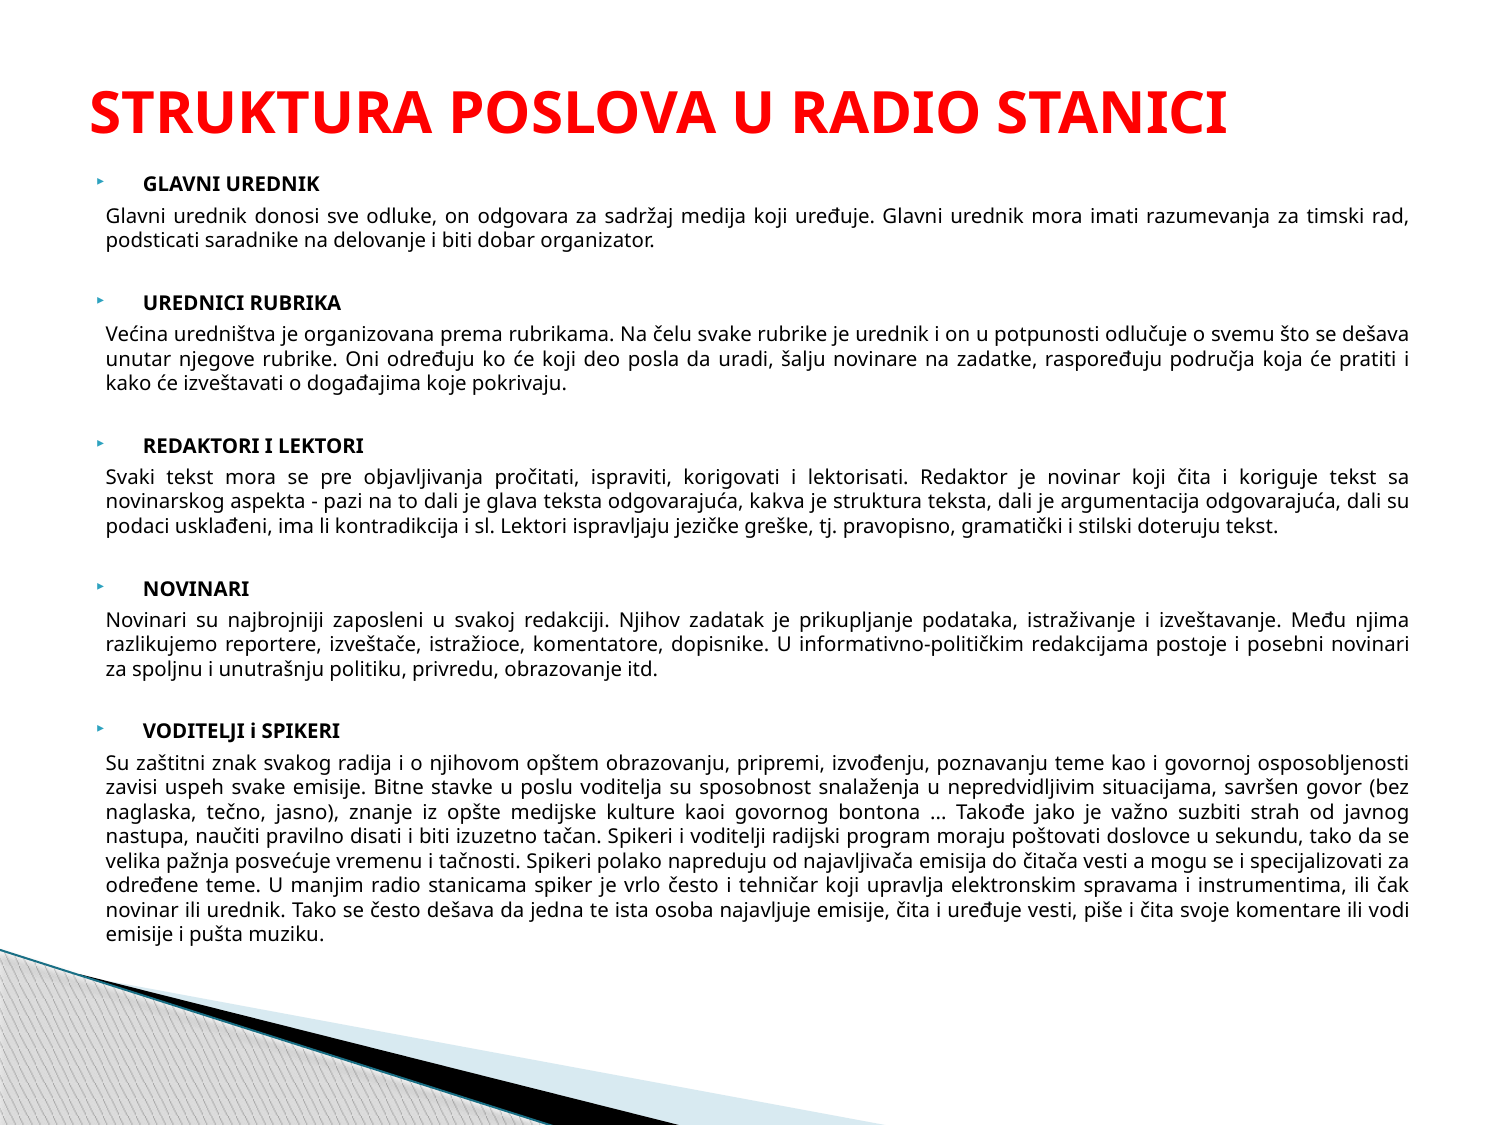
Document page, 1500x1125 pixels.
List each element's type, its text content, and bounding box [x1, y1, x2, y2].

list GLAVNI UREDNIK Glavni urednik donosi sve odluke, on odgovara za sadržaj medija koji uređuje. Glavni urednik mora imati razumevanja za timski rad, podsticati saradnike na delovanje i biti dobar organizator. UREDNICI RUBRIKA Većina uredništva je organizovana prema rubrikama. Na čelu svake rubrike je urednik i on u potpunosti odlučuje o svemu što se dešava unutar njegove rubrike. Oni određuju ko će koji deo posla da uradi, šalju novinare na zadatke, raspoređuju područja koja će pratiti i kako će izveštavati o događajima koje pokrivaju. REDAKTORI I LEKTORI Svaki tekst mora se pre objavljivanja pročitati, ispraviti, korigovati i lektorisati. Redaktor je novinar koji čita i koriguje tekst sa novinarskog aspekta - pazi na to dali je glava teksta odgovarajuća, kakva je struktura teksta, dali je argumentacija odgovarajuća, dali su podaci usklađeni, ima li kontradikcija i sl. Lektori ispravljaju jezičke greške, tj. pravopisno, gramatički i stilski doteruju tekst. NOVINARI Novinari su najbrojniji zaposleni u svakoj redakciji. Njihov zadatak je prikupljanje podataka, istraživanje i izveštavanje. Među njima razlikujemo reportere, izveštače, istražioce, komentatore, dopisnike. U informativno-političkim redakcijama postoje i posebni novinari za spoljnu i unutrašnju politiku, privredu, obrazovanje itd. VODITELJI i SPIKERI Su zaštitni znak svakog radija i o njihovom opštem obrazovanju, pripremi, izvođenju, poznavanju teme kao i govornoj osposobljenosti zavisi uspeh svake emisije. Bitne stavke u poslu voditelja su sposobnost snalaženja u nepredvidljivim situacijama, savršen govor (bez naglaska, tečno, jasno), znanje iz opšte medijske kulture kaoi govornog bontona ... Takođe jako je važno suzbiti strah od javnog nastupa, naučiti pravilno disati i biti izuzetno tačan. Spikeri i voditelji radijski program moraju poštovati doslovce u sekundu, tako da se velika pažnja posvećuje vremenu i tačnosti. Spikeri polako napreduju od najavljivača emisija do čitača vesti a mogu se i specijalizovati za određene teme. U manjim radio stanicama spiker je vrlo često i tehničar koji upravlja elektronskim spravama i instrumentima, ili čak novinar ili urednik. Tako se često dešava da jedna te ista osoba najavljuje emisije, čita i uređuje vesti, piše i čita svoje komentare ili vodi emisije i pušta muziku. [75, 176, 1425, 965]
title STRUKTURA POSLOVA U RADIO STANICI [75, 45, 1425, 176]
